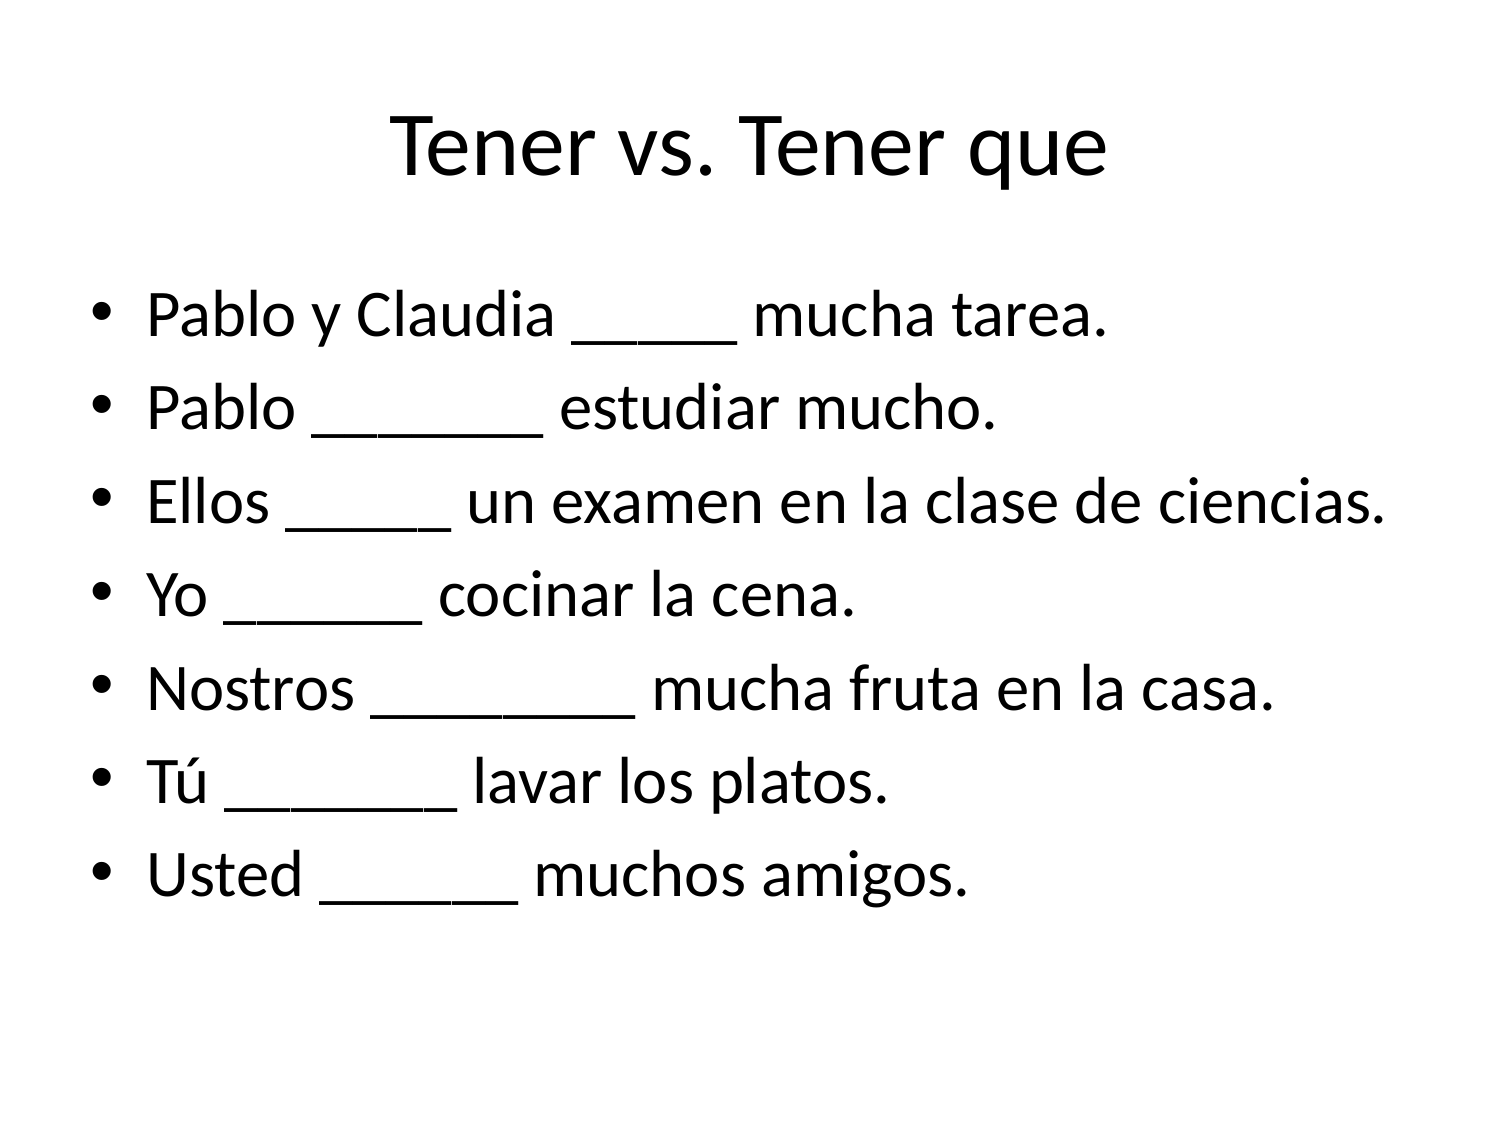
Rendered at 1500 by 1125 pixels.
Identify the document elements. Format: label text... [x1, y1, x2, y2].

list Pablo y Claudia _____ mucha tarea. Pablo _______ estudiar mucho. Ellos _____ un examen en la clase de ciencias. Yo ______ cocinar la cena. Nostros ________ mucha fruta en la casa. Tú _______ lavar los platos. Usted ______ muchos amigos. [75, 262, 1425, 1005]
title Tener vs. Tener que [75, 45, 1425, 233]
